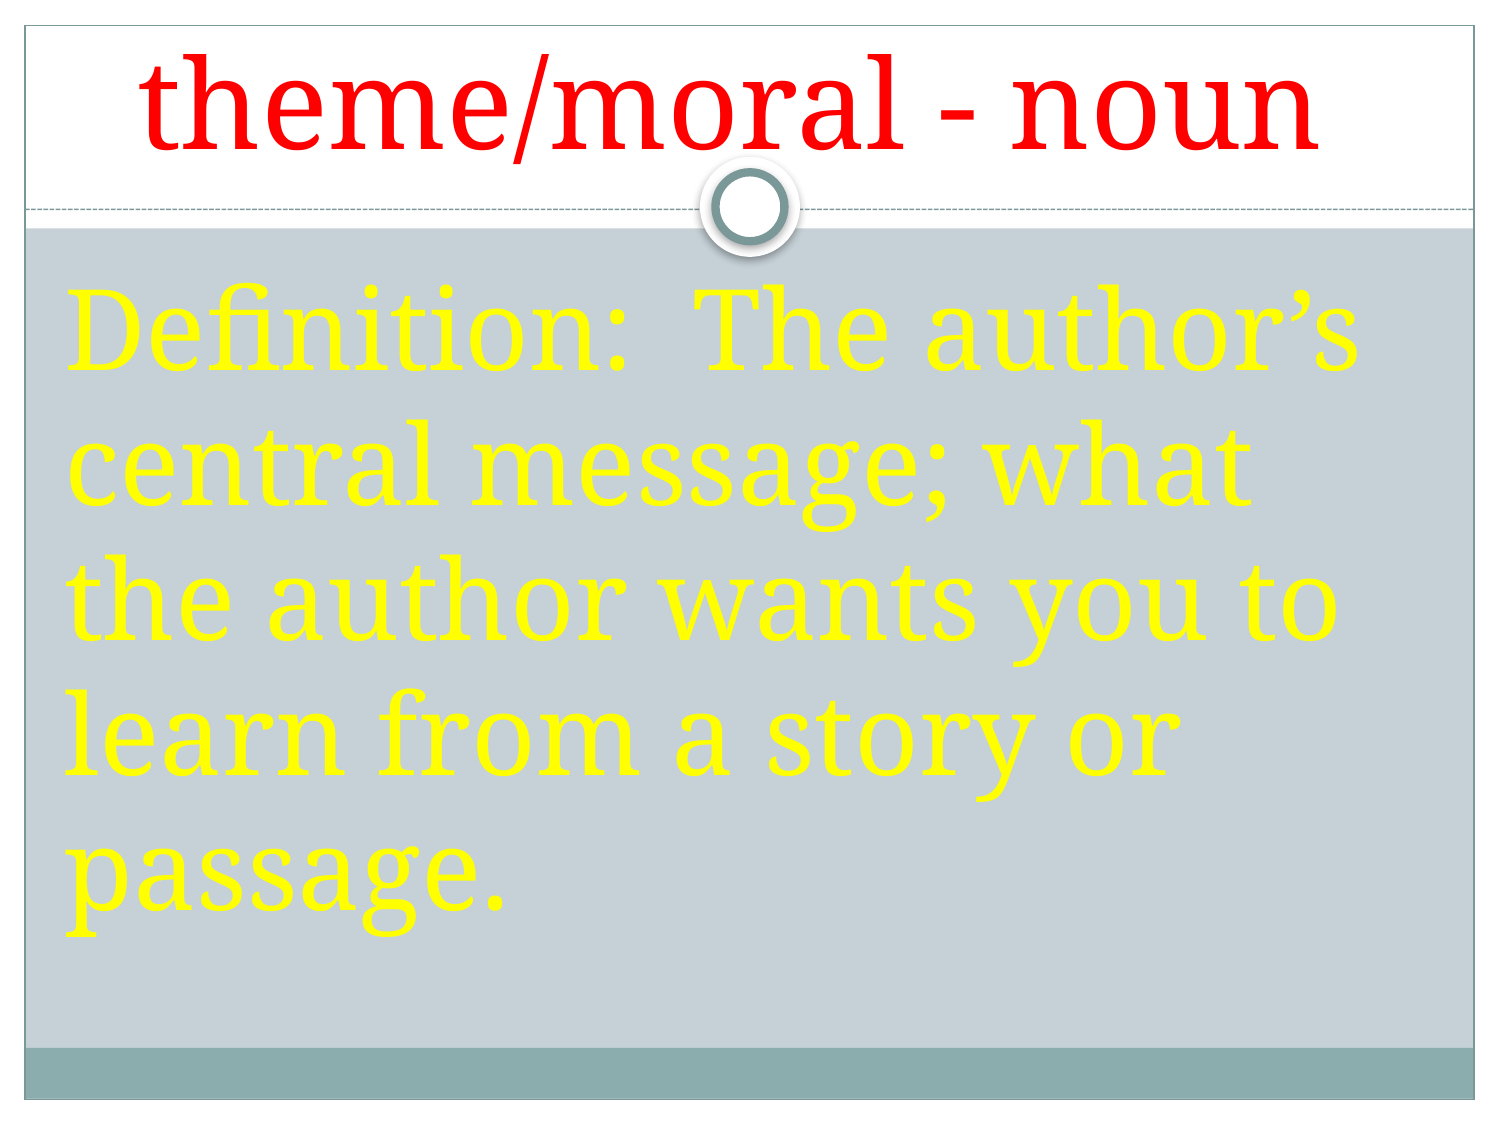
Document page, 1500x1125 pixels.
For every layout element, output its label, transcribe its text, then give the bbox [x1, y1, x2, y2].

list Definition: The author’s central message; what the author wants you to learn from a story or passage. [49, 250, 1445, 1001]
title theme/moral - noun [50, 62, 1450, 187]
